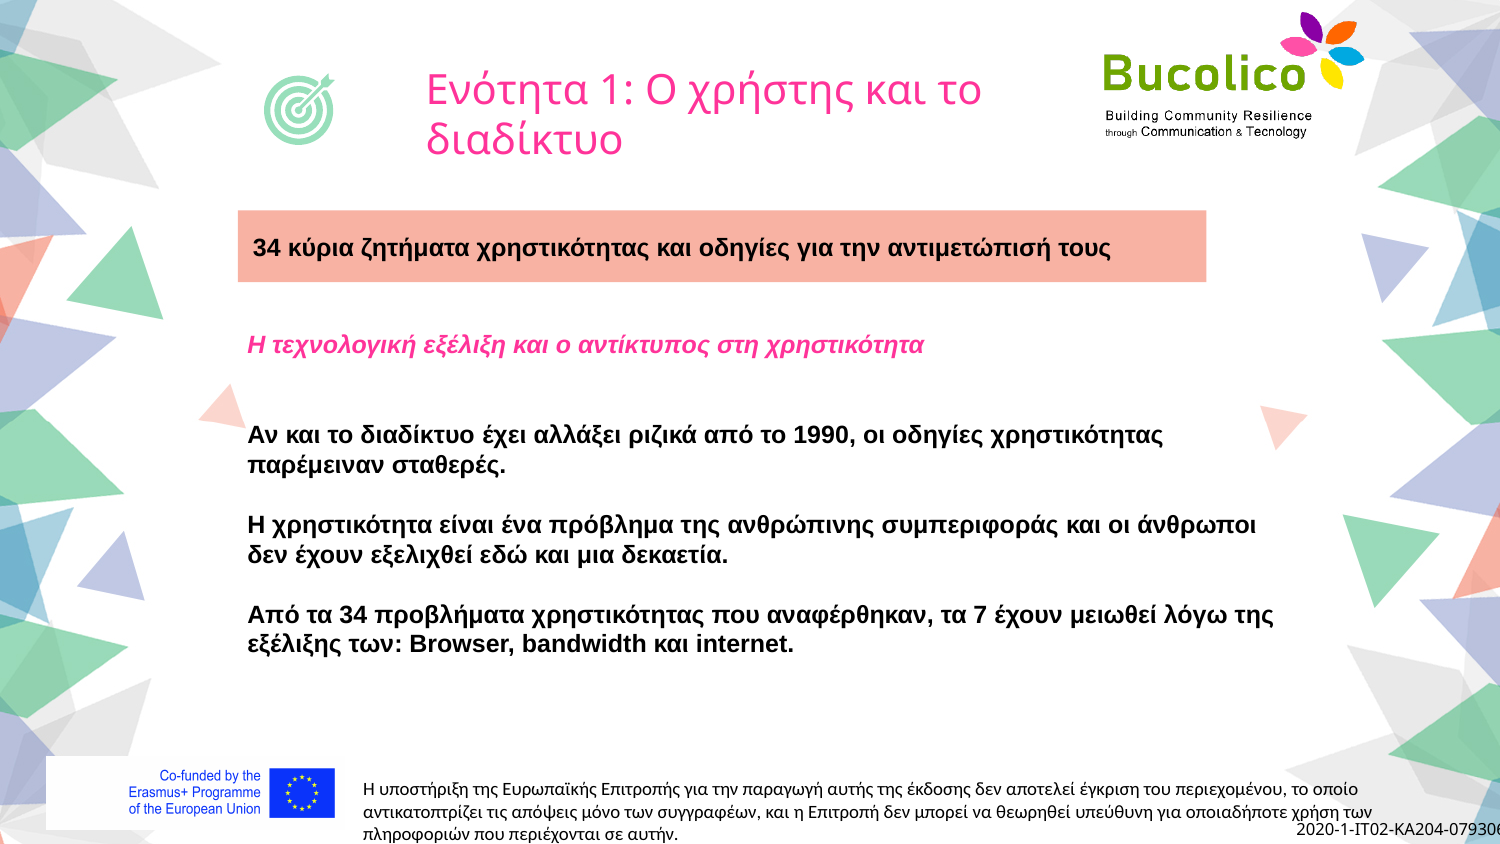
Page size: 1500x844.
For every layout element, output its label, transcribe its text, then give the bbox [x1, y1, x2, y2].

text_box [261, 71, 338, 148]
list Ενότητα 1: Ο χρήστης και το διαδίκτυο [410, 65, 1034, 161]
text_box Η τεχνολογική εξέλιξη και ο αντίκτυπος στη χρηστικότητα Αν και το διαδίκτυο έχει αλλάξει ριζικά από το 1990, οι οδηγίες χρηστικότητας παρέμειναν σταθερές. Η χρηστικότητα είναι ένα πρόβλημα της ανθρώπινης συμπεριφοράς και οι άνθρωποι δεν έχουν εξελιχθεί εδώ και μια δεκαετία. Από τα 34 προβλήματα χρηστικότητας που αναφέρθηκαν, τα 7 έχουν μειωθεί λόγω της εξέλιξης των: Browser, bandwidth και internet. [232, 321, 1296, 666]
text_box Η υποστήριξη της Ευρωπαϊκής Επιτροπής για την παραγωγή αυτής της έκδοσης δεν αποτελεί έγκριση του περιεχομένου, το οποίο αντικατοπτρίζει τις απόψεις μόνο των συγγραφέων, και η Επιτροπή δεν μπορεί να θεωρηθεί υπεύθυνη για οποιαδήποτε χρήση των πληροφοριών που περιέχονται σε αυτήν. [348, 769, 1486, 844]
picture [0, 0, 1500, 844]
text_box 34 κύρια ζητήματα χρηστικότητας και οδηγίες για την αντιμετώπισή τους [236, 208, 1208, 284]
